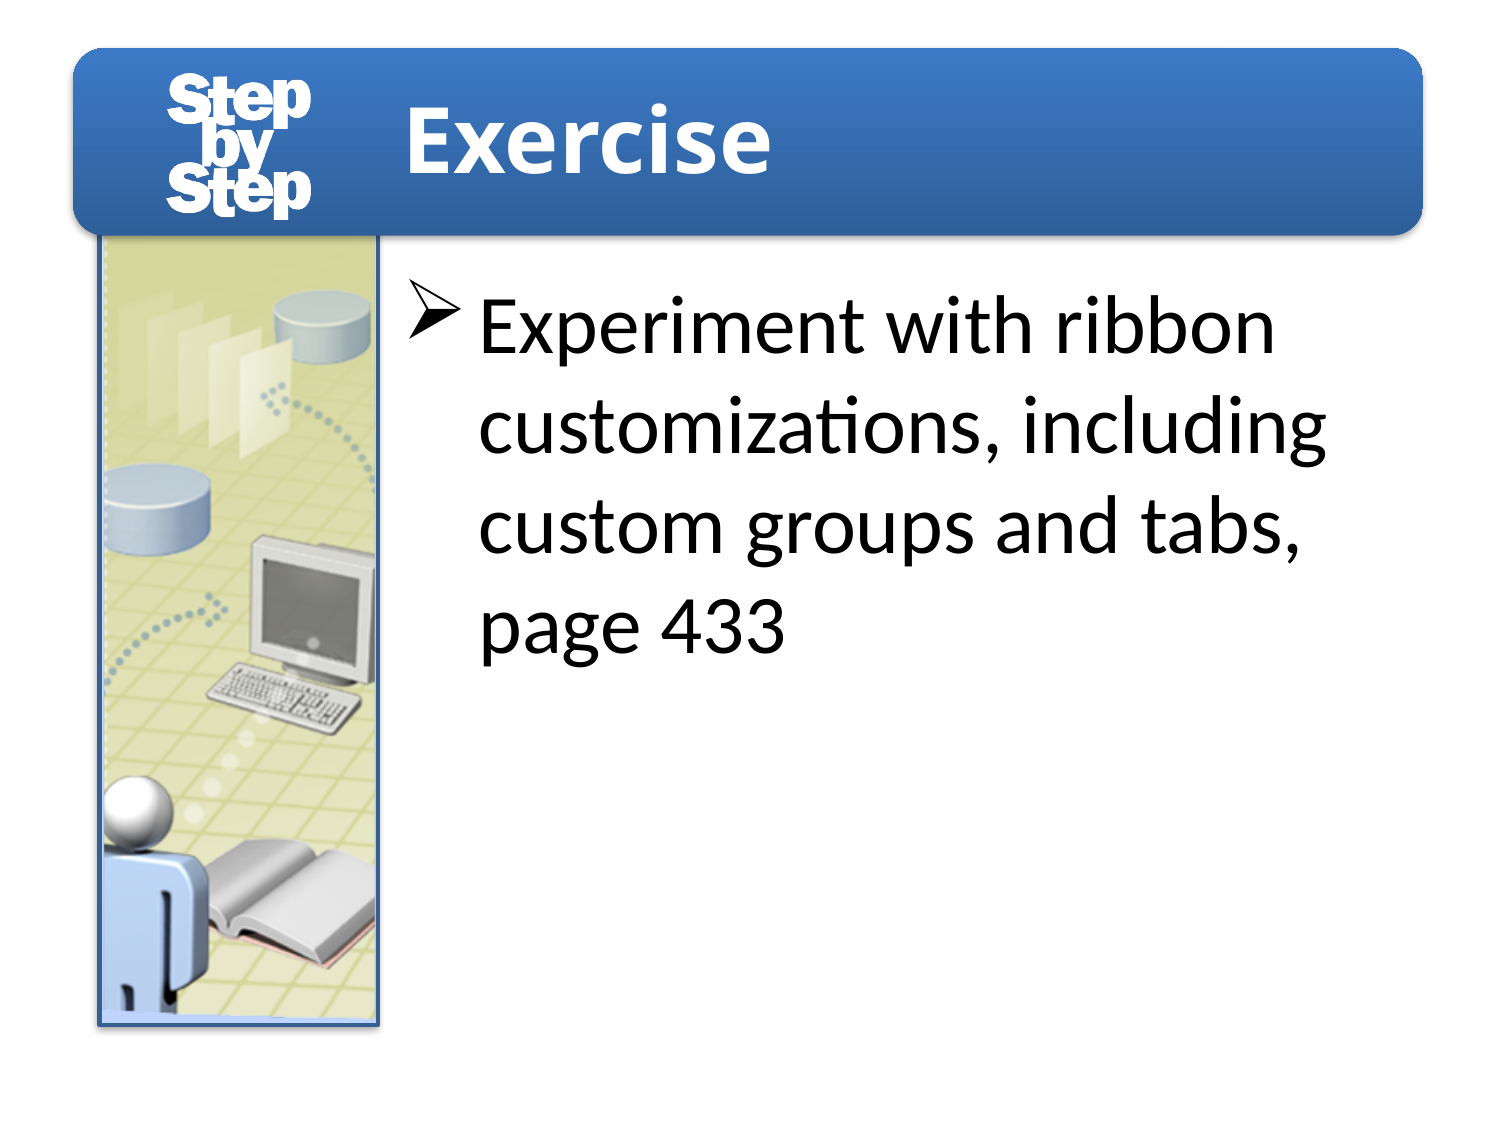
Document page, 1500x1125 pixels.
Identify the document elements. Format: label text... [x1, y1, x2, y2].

picture [166, 73, 311, 220]
picture [102, 236, 376, 1023]
list Experiment with ribbon customizations, including custom groups and tabs, page 433 [387, 262, 1413, 1026]
